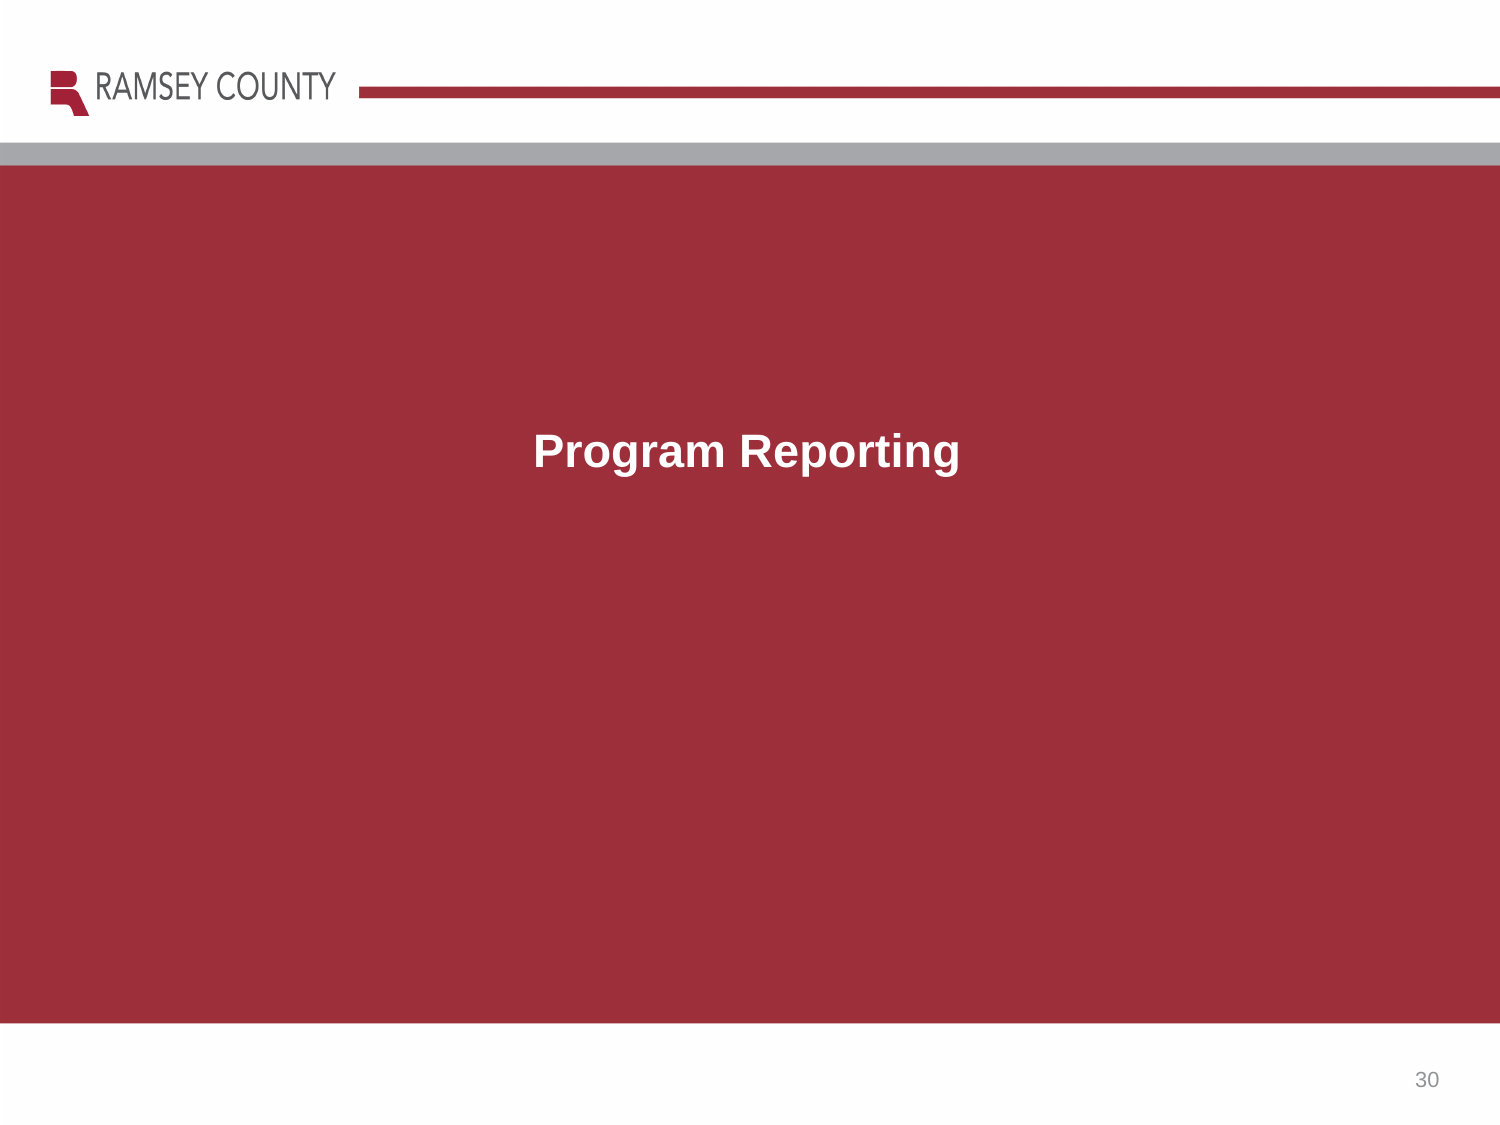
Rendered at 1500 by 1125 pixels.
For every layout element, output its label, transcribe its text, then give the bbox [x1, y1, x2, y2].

picture [0, 0, 1500, 1125]
list Program Reporting [164, 413, 1330, 623]
slide_number 30 [1400, 1057, 1499, 1118]
